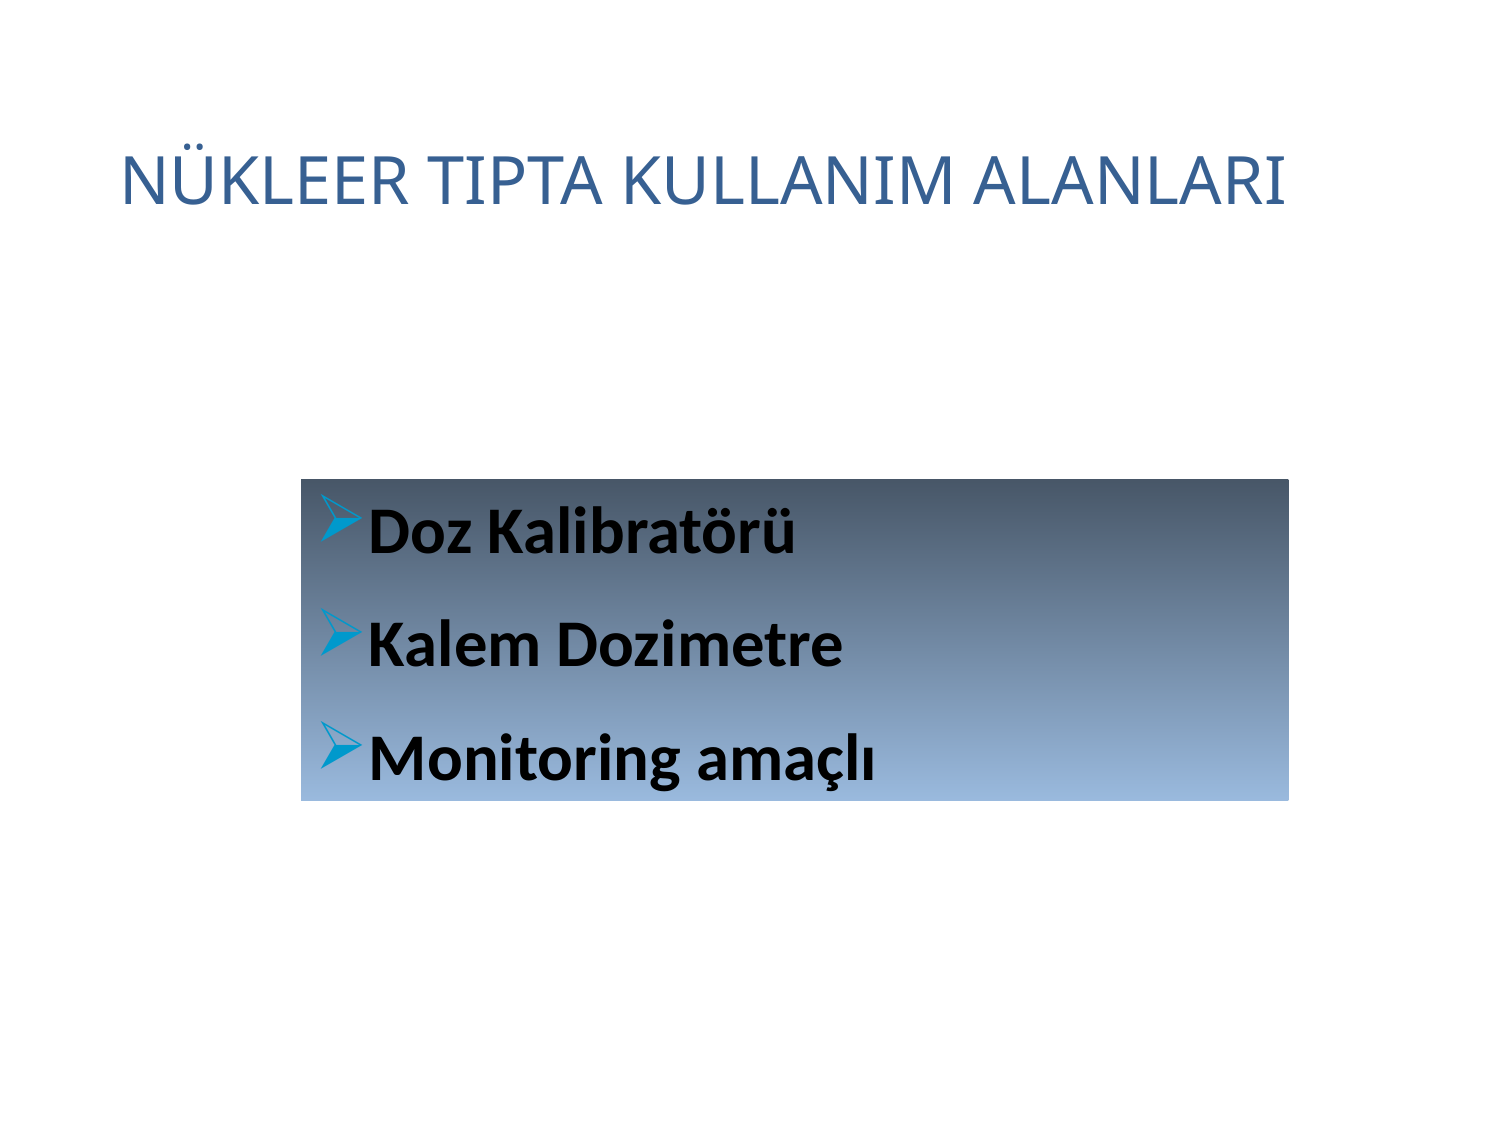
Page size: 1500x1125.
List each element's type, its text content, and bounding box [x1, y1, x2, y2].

text_box Doz Kalibratörü Kalem Dozimetre Monitoring amaçlı [301, 479, 1289, 801]
title NÜKLEER TIPTA KULLANIM ALANLARI [76, 78, 1331, 278]
